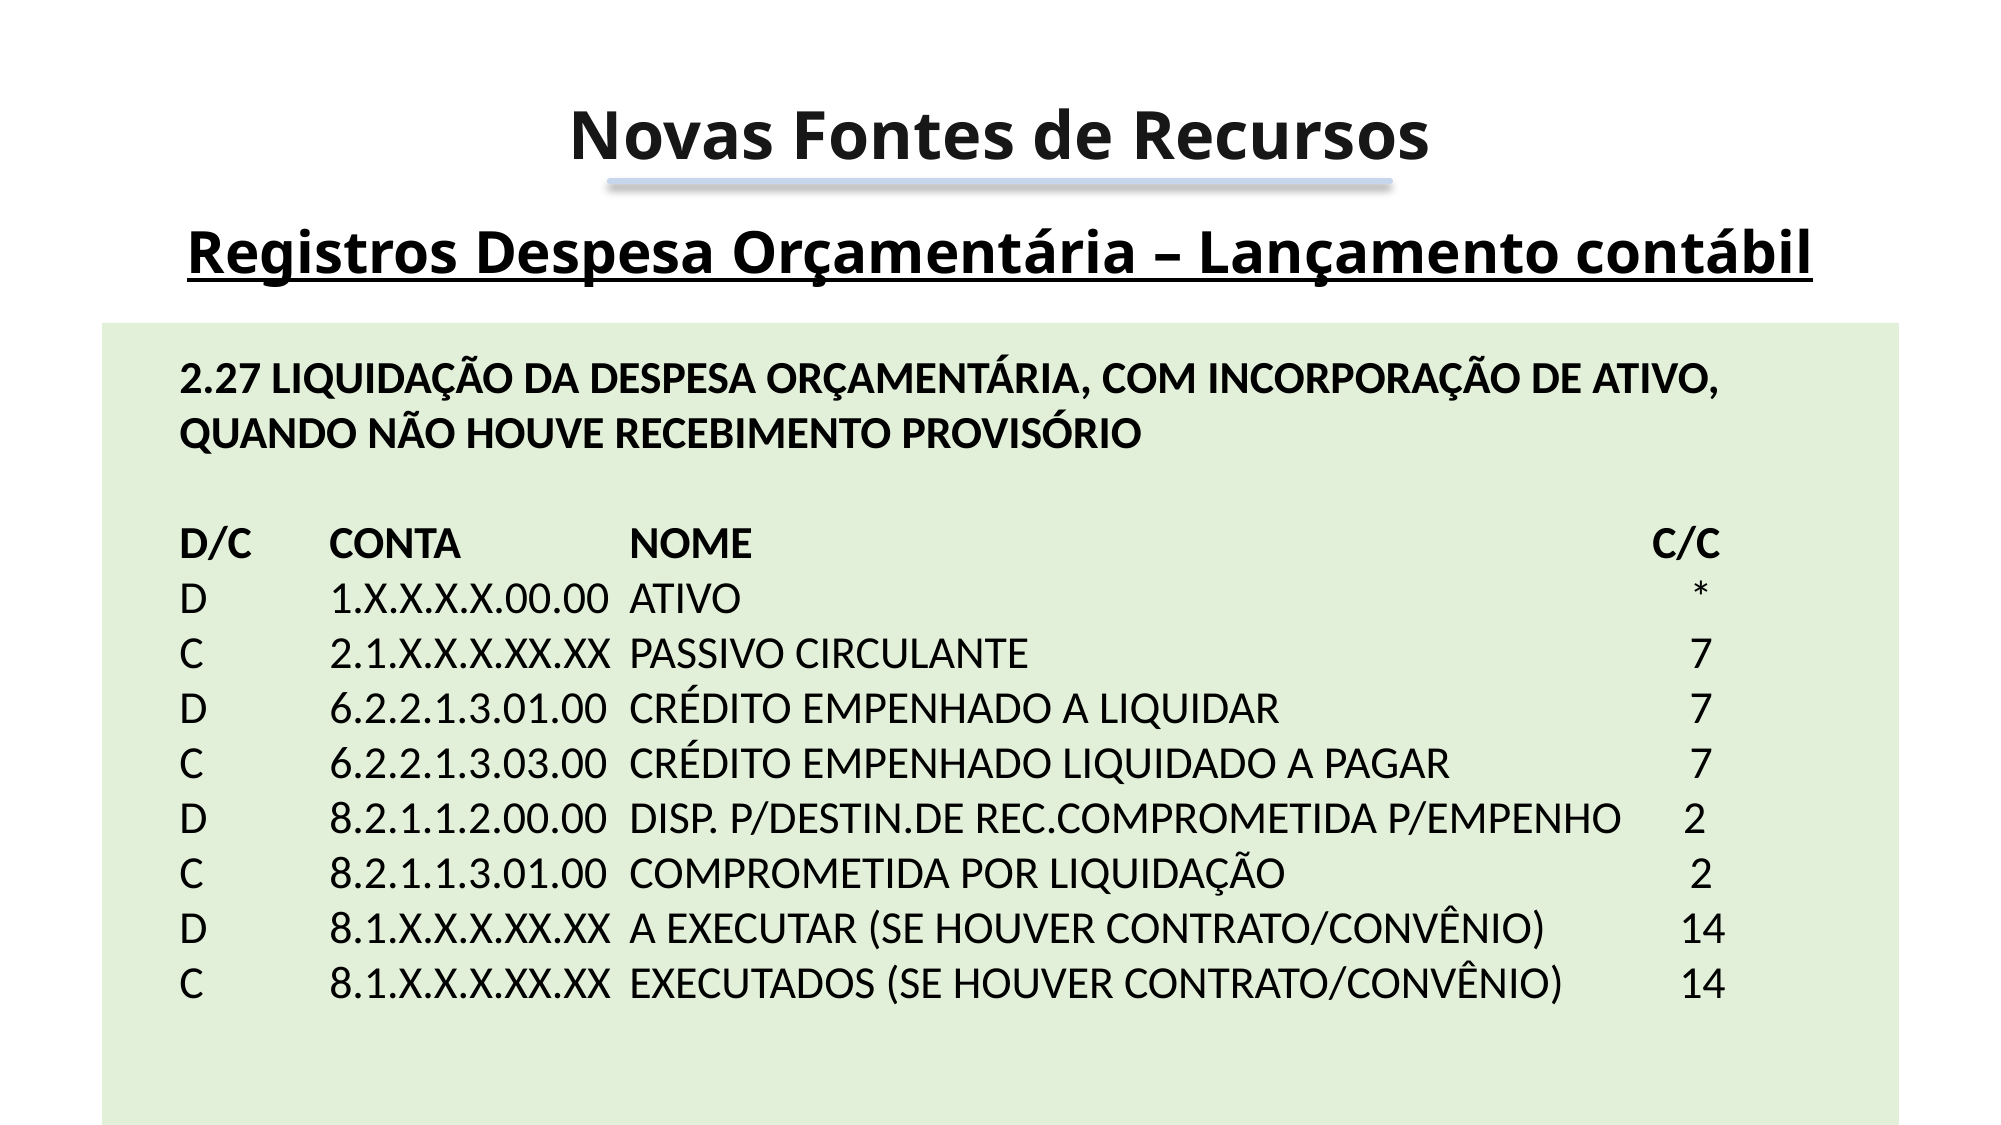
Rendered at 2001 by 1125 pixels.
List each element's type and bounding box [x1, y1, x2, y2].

text_box [172, 207, 1828, 293]
text_box [102, 322, 1899, 1125]
text_box [554, 85, 1446, 180]
